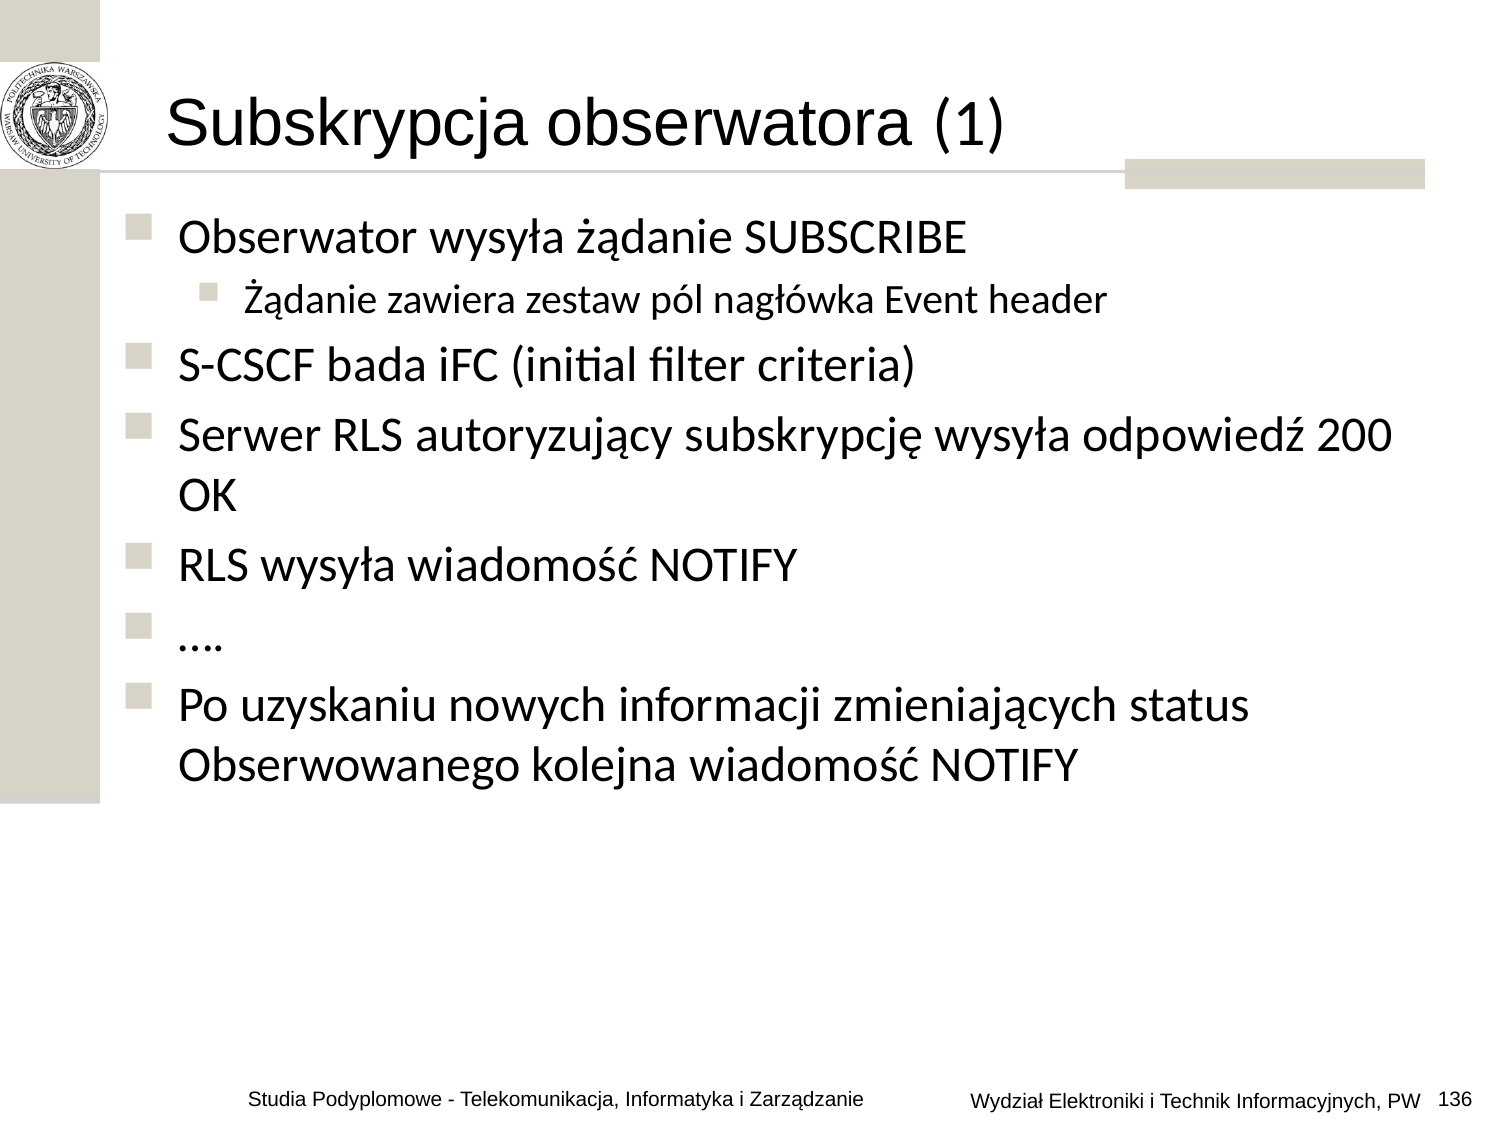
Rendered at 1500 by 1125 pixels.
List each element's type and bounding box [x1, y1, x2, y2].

slide_number [232, 1077, 1021, 1124]
title [149, 41, 1426, 195]
picture [0, 62, 108, 169]
slide_number [1363, 1077, 1488, 1111]
list [106, 195, 1451, 1048]
footer [845, 1079, 1500, 1125]
